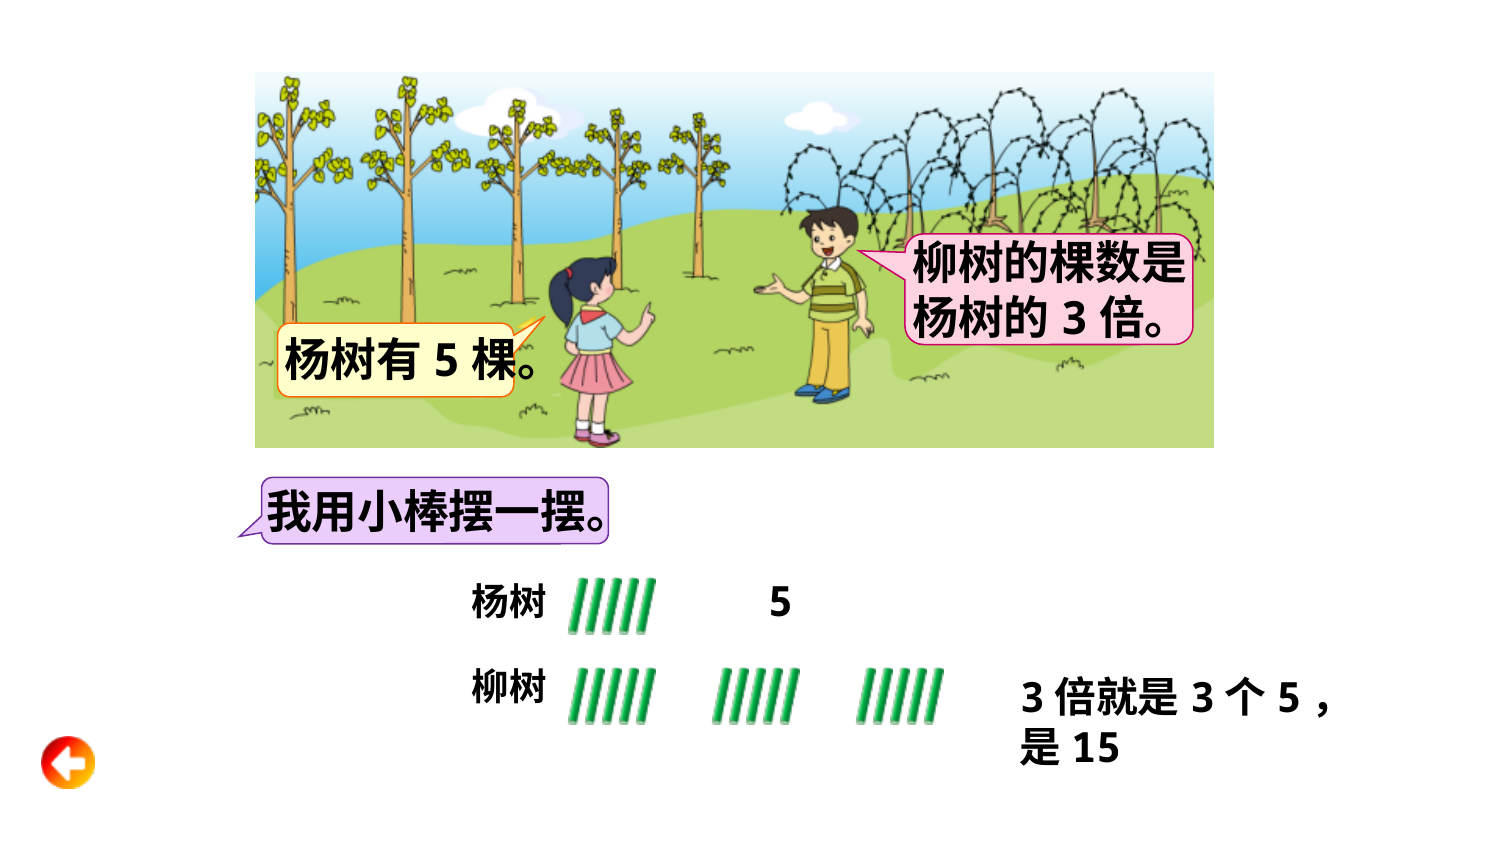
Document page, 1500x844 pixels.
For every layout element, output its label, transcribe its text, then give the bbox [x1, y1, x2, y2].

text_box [855, 667, 944, 725]
text_box [239, 525, 251, 537]
text_box 柳树 [456, 655, 583, 716]
picture [255, 71, 1214, 449]
text_box 我用小棒摆一摆。 [251, 475, 636, 546]
picture [567, 577, 656, 635]
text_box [711, 667, 800, 725]
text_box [567, 667, 656, 725]
text_box 杨树 [456, 570, 583, 631]
picture [40, 736, 95, 789]
text_box 5 [753, 567, 814, 633]
text_box 3倍就是3个5，是15 [1004, 663, 1408, 778]
